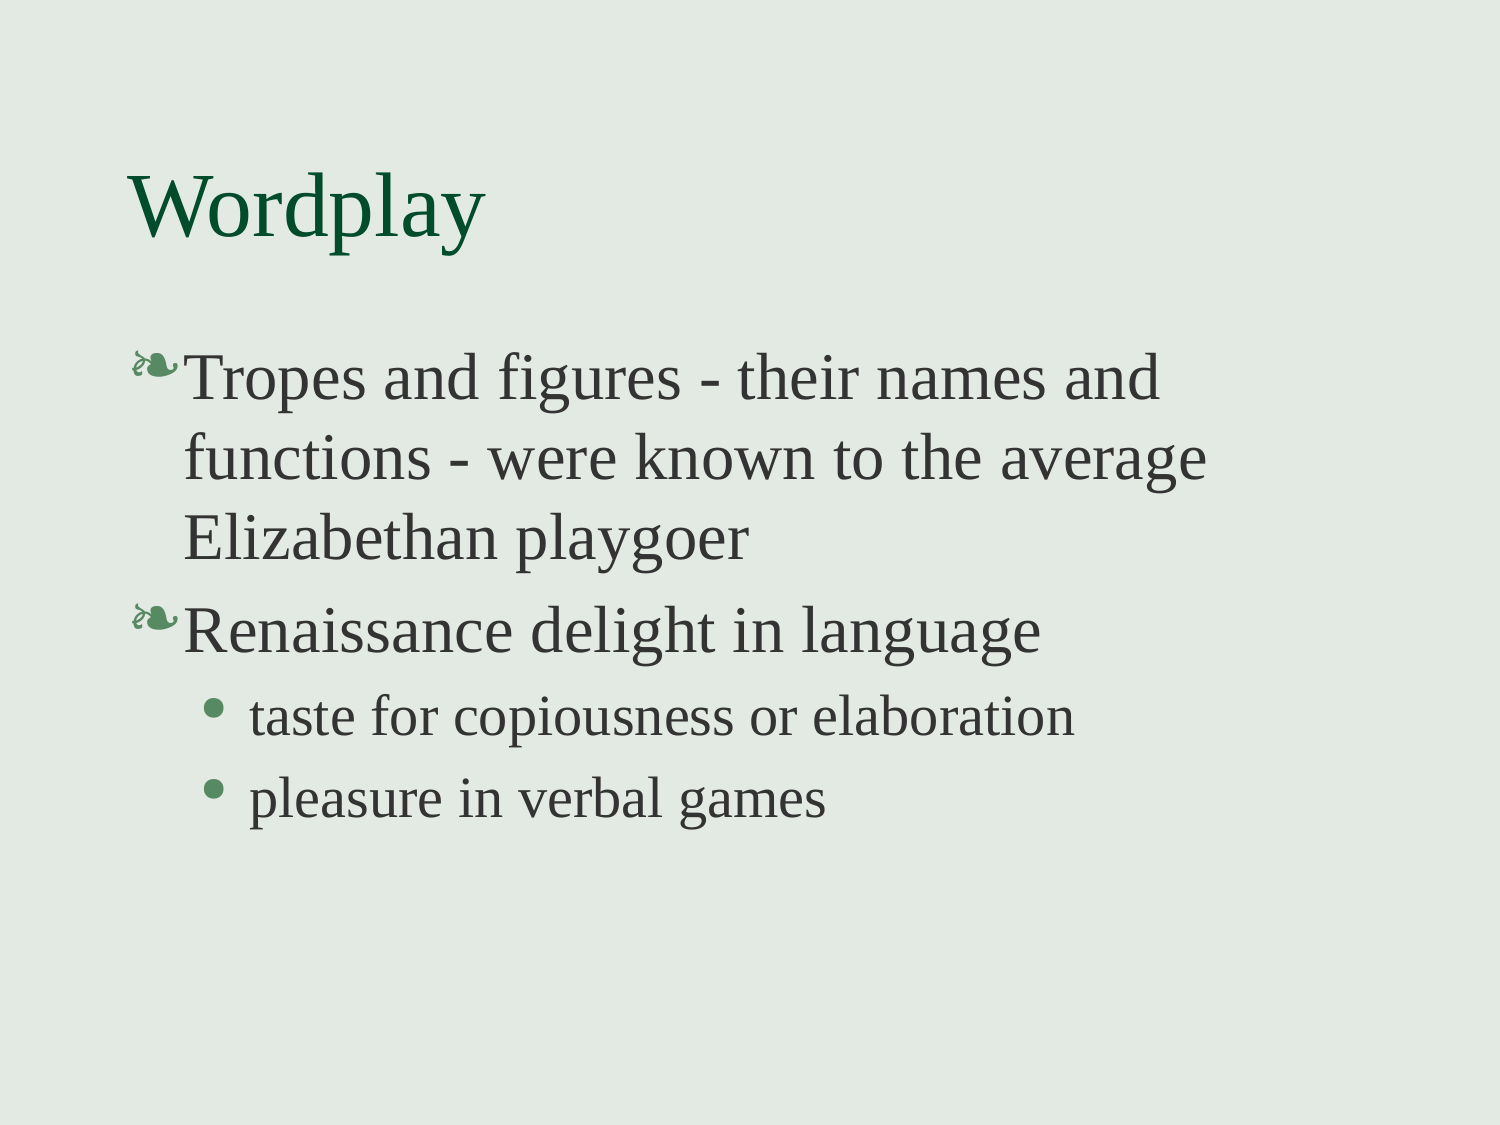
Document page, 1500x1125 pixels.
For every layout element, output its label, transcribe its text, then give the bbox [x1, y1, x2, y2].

list Tropes and figures - their names and functions - were known to the average Elizabethan playgoer Renaissance delight in language taste for copiousness or elaboration pleasure in verbal games [112, 324, 1388, 1000]
title Wordplay [112, 75, 1388, 263]
